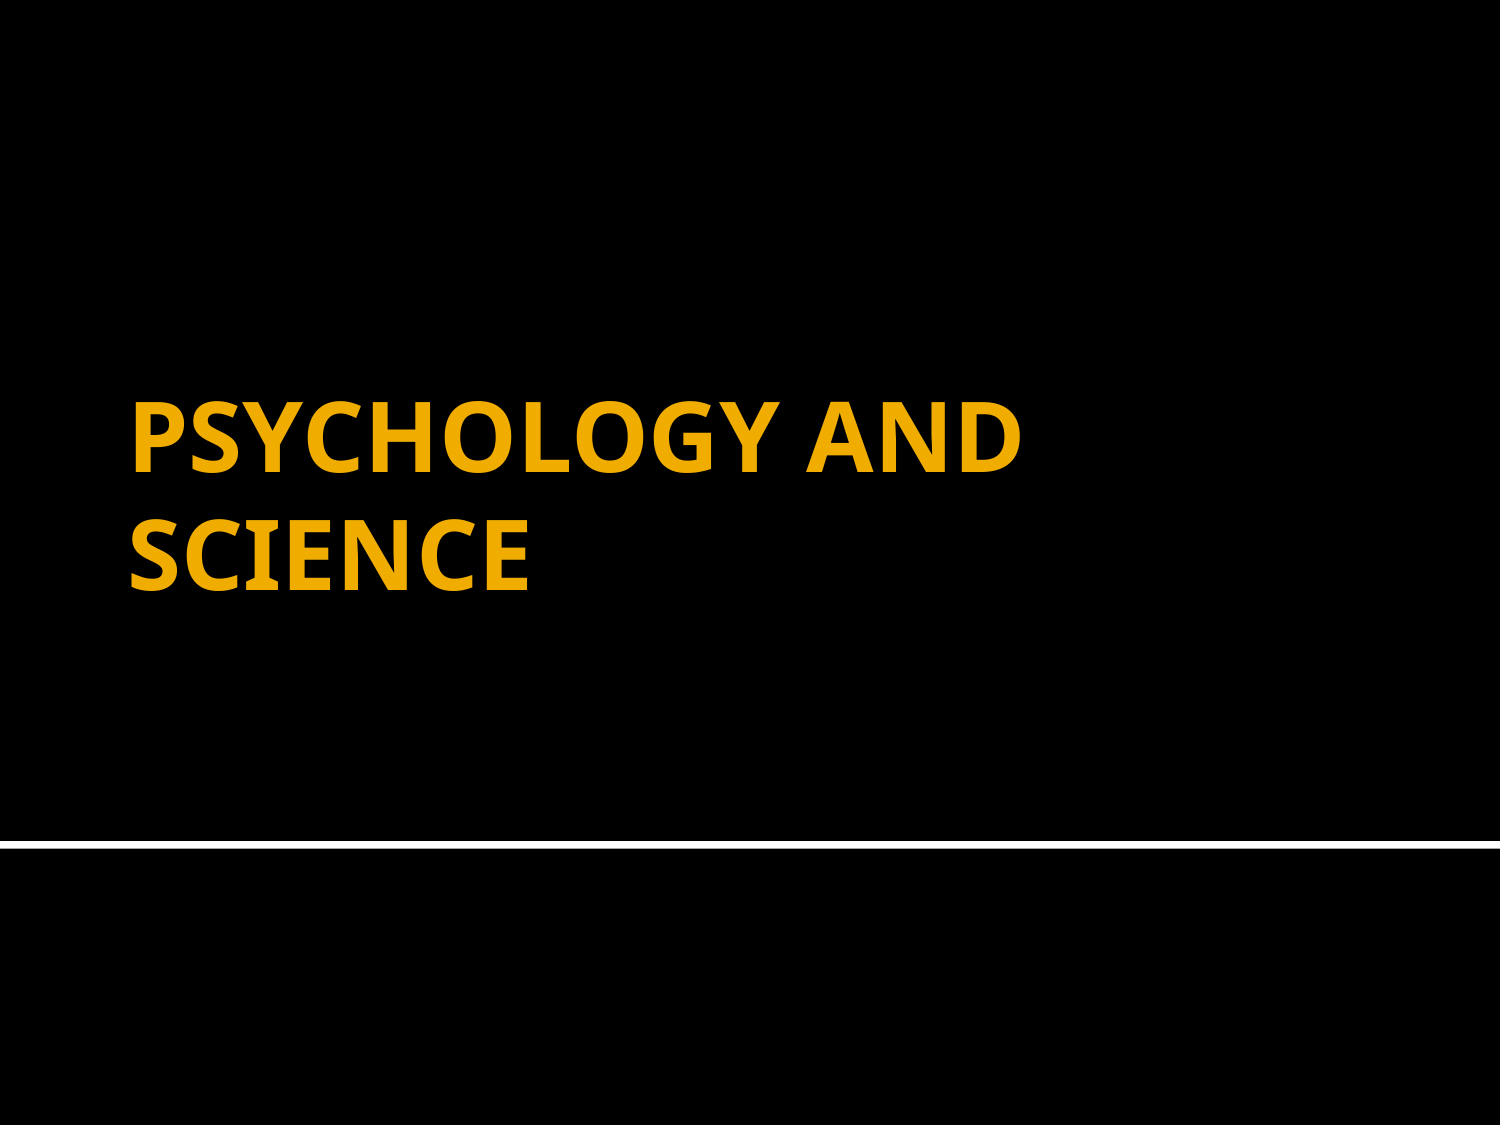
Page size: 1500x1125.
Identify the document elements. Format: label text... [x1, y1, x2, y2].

title PSYCHOLOGY AND SCIENCE [112, 375, 1388, 563]
